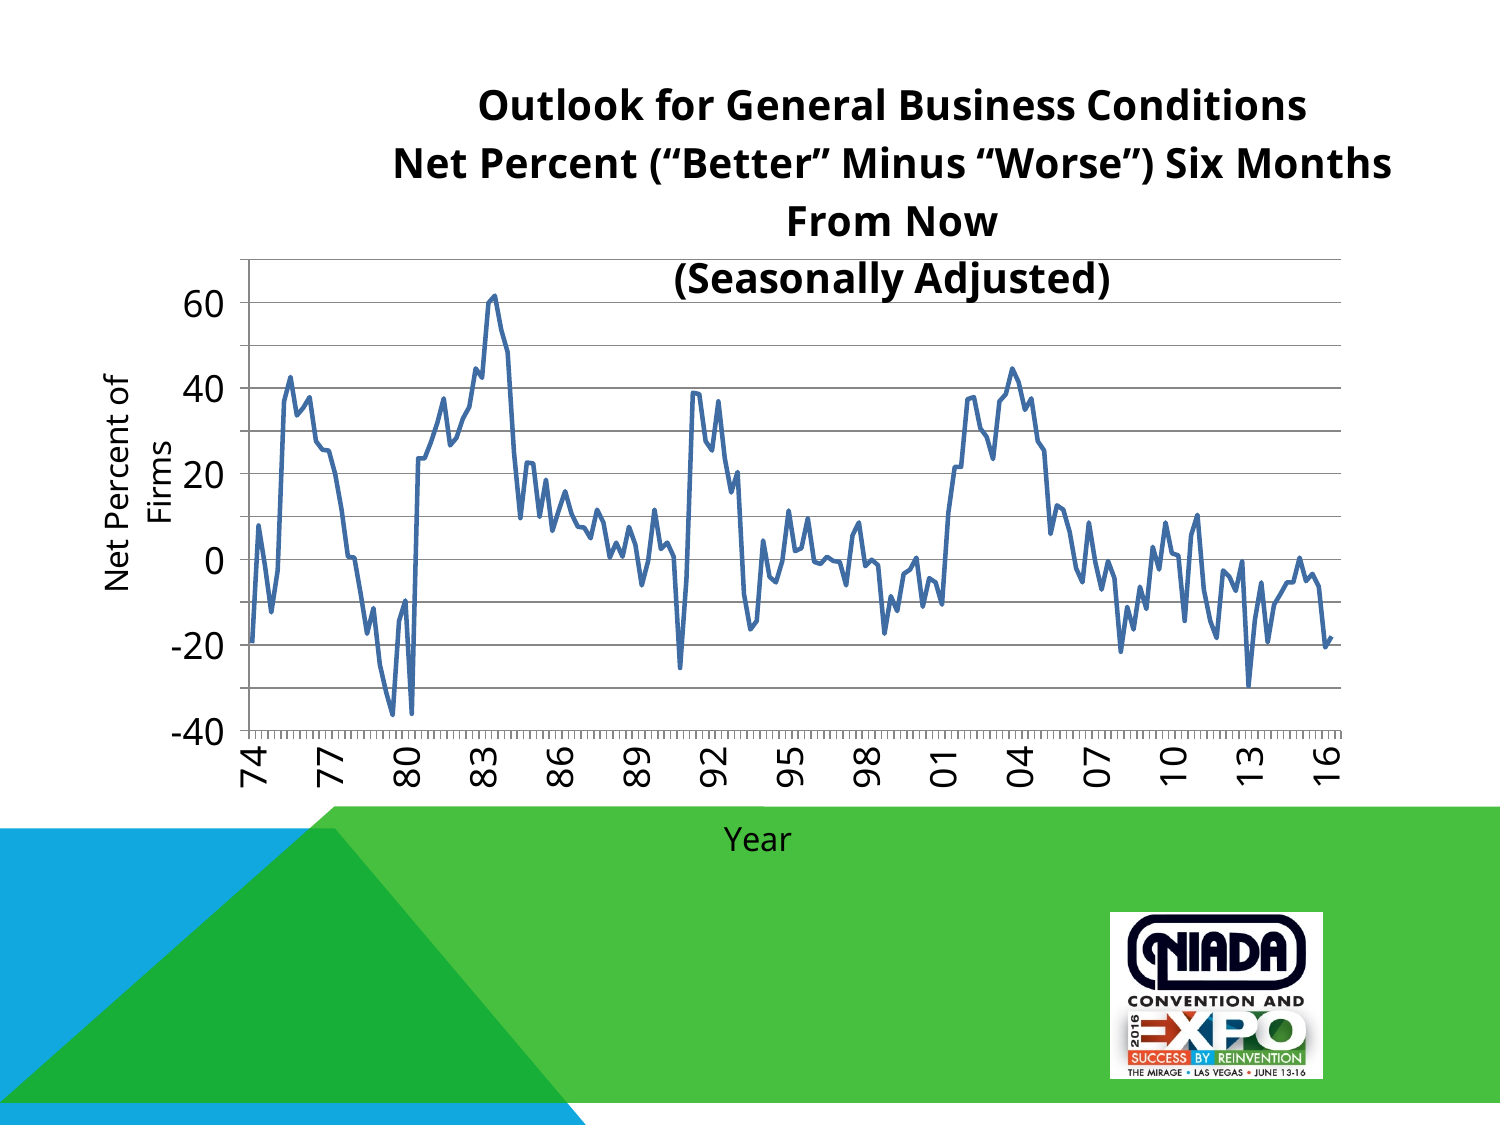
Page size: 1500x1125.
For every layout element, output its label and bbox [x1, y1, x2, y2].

chart [87, 49, 1401, 876]
picture [1110, 912, 1323, 1079]
